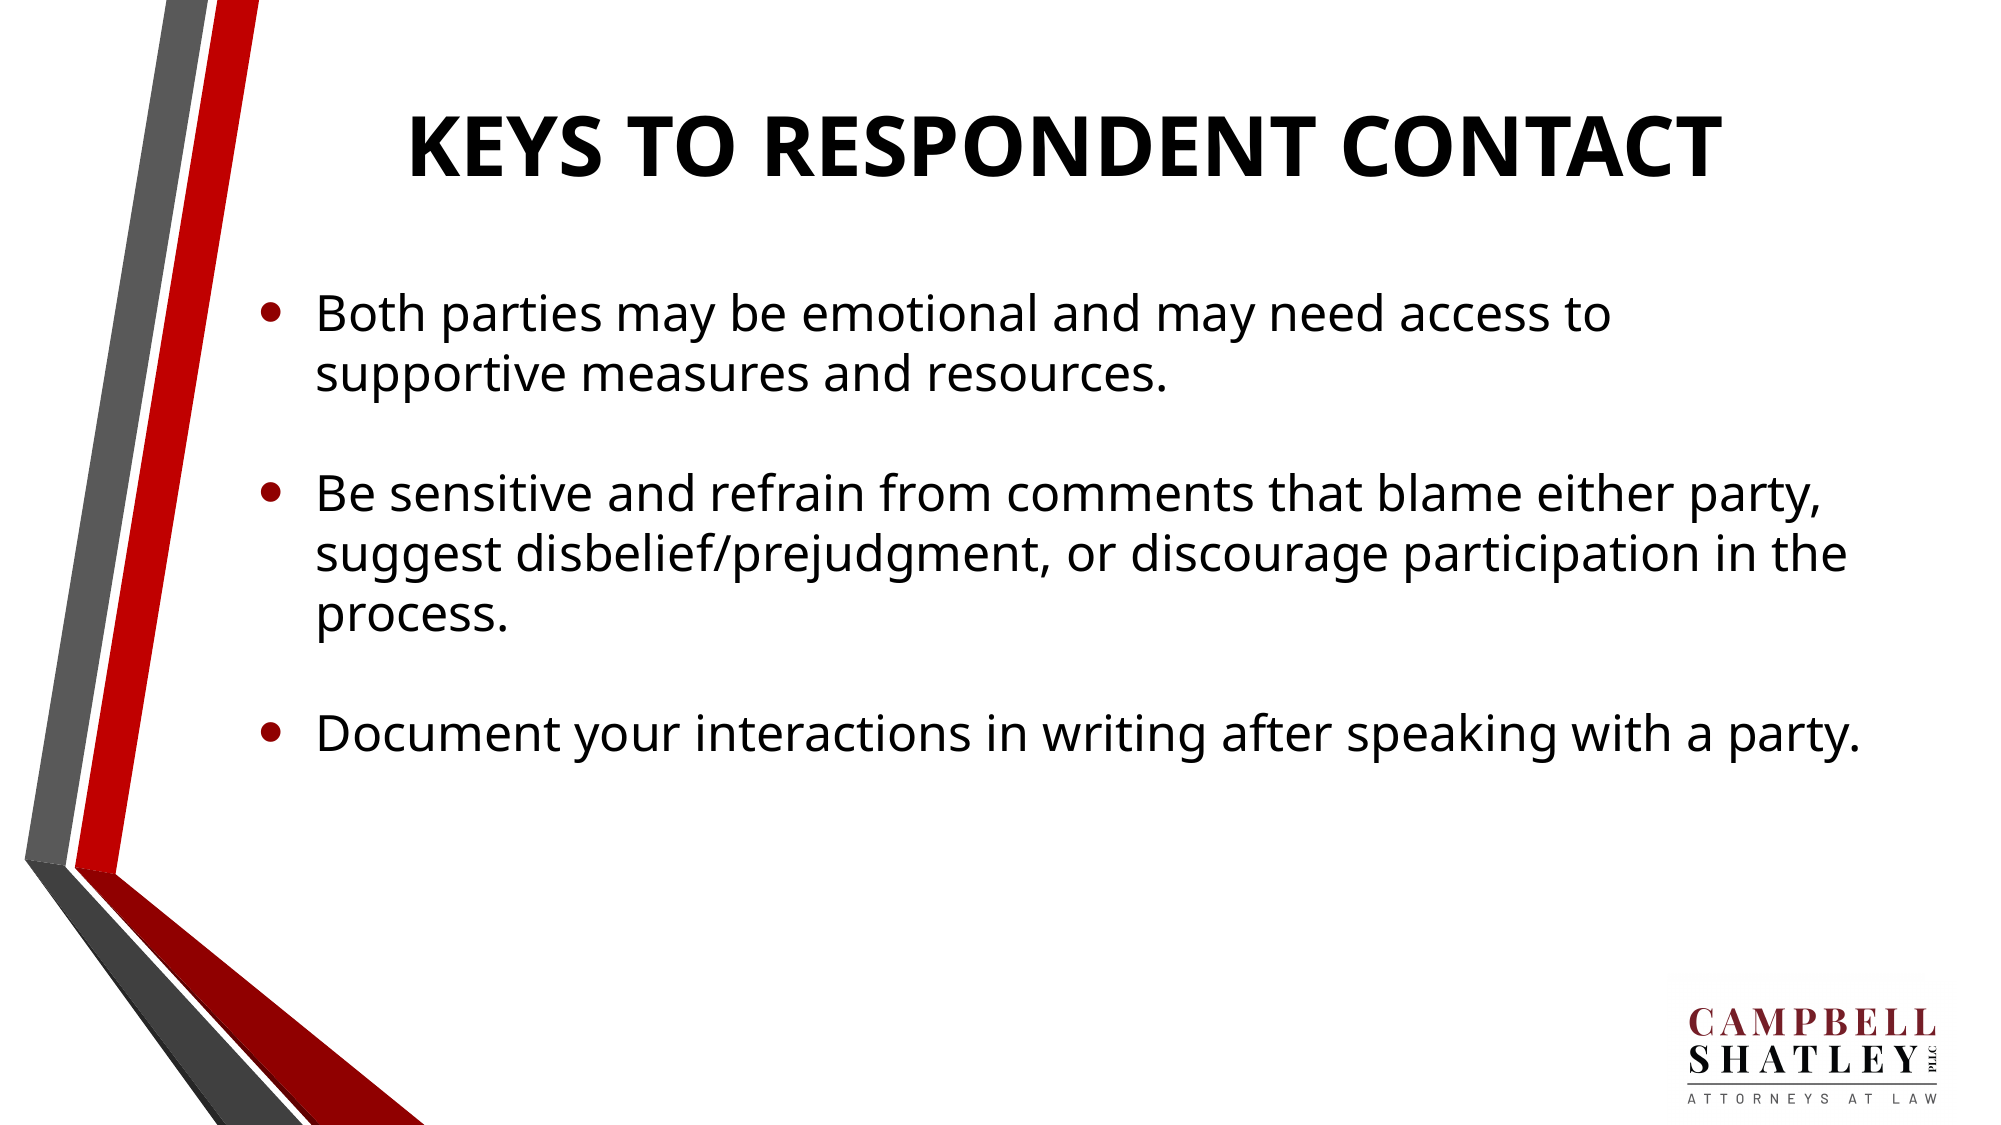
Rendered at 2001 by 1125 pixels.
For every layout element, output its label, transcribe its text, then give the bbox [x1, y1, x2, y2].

picture [1667, 973, 1957, 1125]
title KEYS TO RESPONDENT CONTACT [243, 63, 1887, 224]
list Both parties may be emotional and may need access to supportive measures and resources. Be sensitive and refrain from comments that blame either party, suggest disbelief/prejudgment, or discourage participation in the process. Document your interactions in writing after speaking with a party. [243, 273, 1887, 982]
